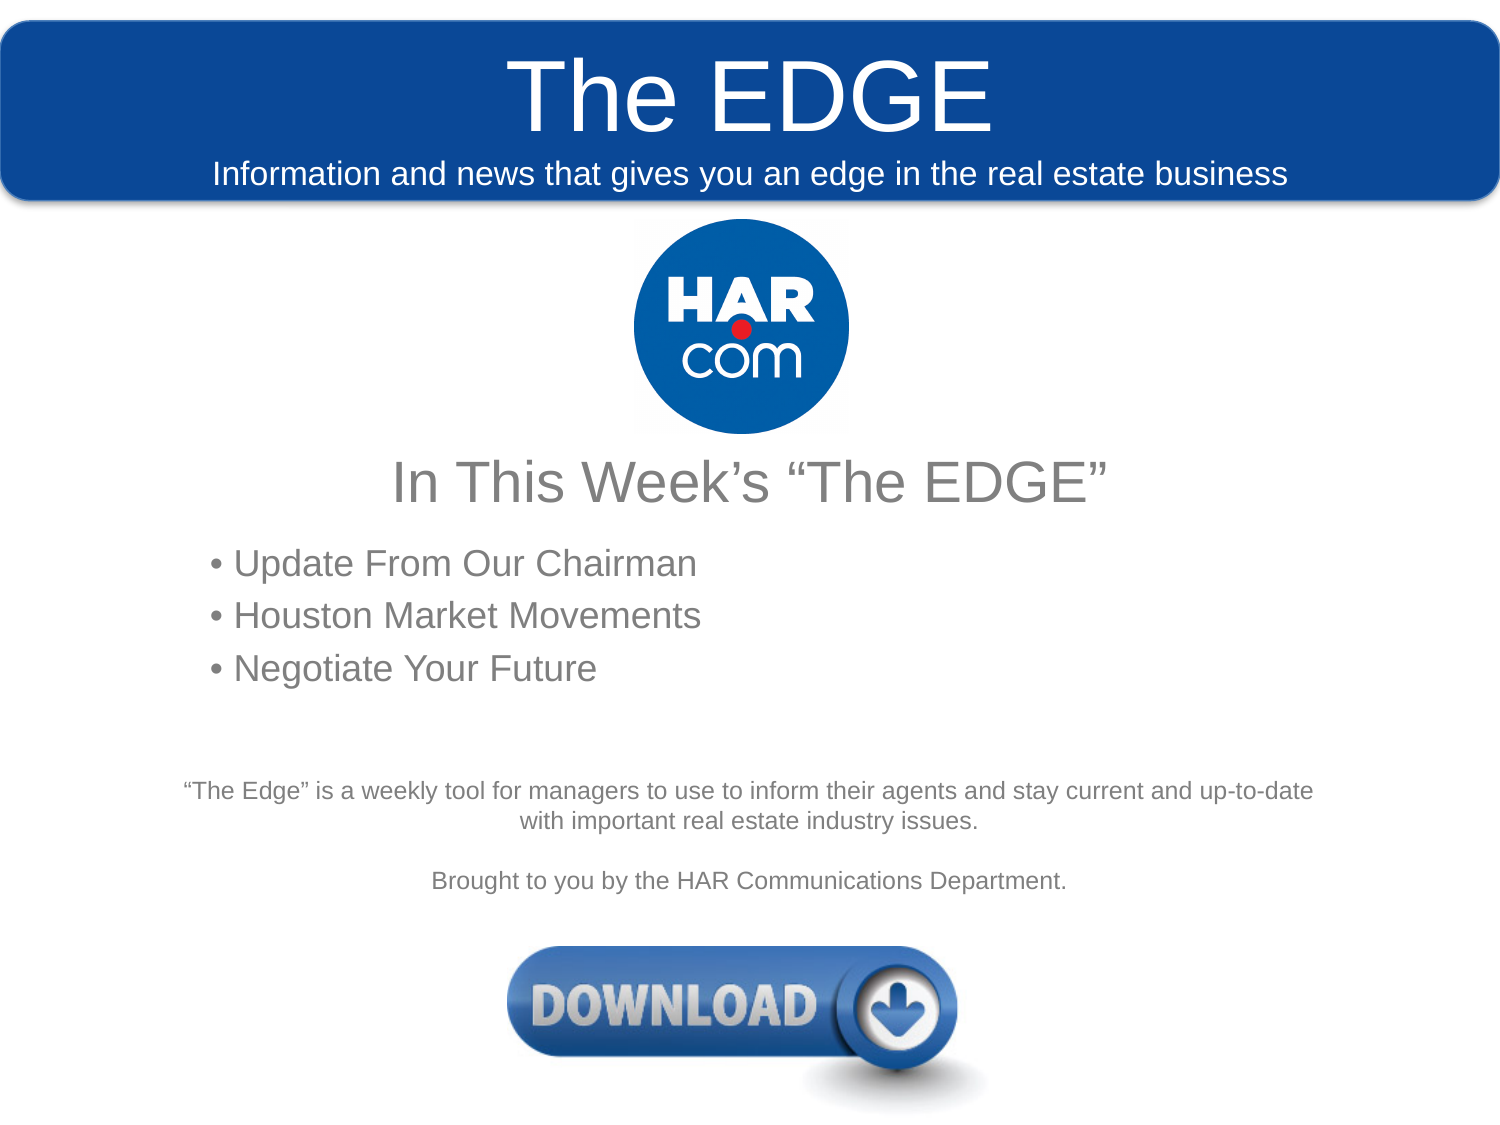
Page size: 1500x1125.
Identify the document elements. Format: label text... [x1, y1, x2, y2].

title The EDGE Information and news that gives you an edge in the real estate business [156, 21, 1344, 201]
picture [633, 218, 849, 434]
text_box [0, 20, 1500, 202]
picture [507, 946, 993, 1118]
subtitle In This Week’s “The EDGE” [364, 436, 1136, 531]
text_box “The Edge” is a weekly tool for managers to use to inform their agents and stay current and up-to-date with important real estate industry issues. Brought to you by the HAR Communications Department. [162, 767, 1338, 902]
text_box • Update From Our Chairman • Houston Market Movements • Negotiate Your Future [194, 531, 1306, 745]
